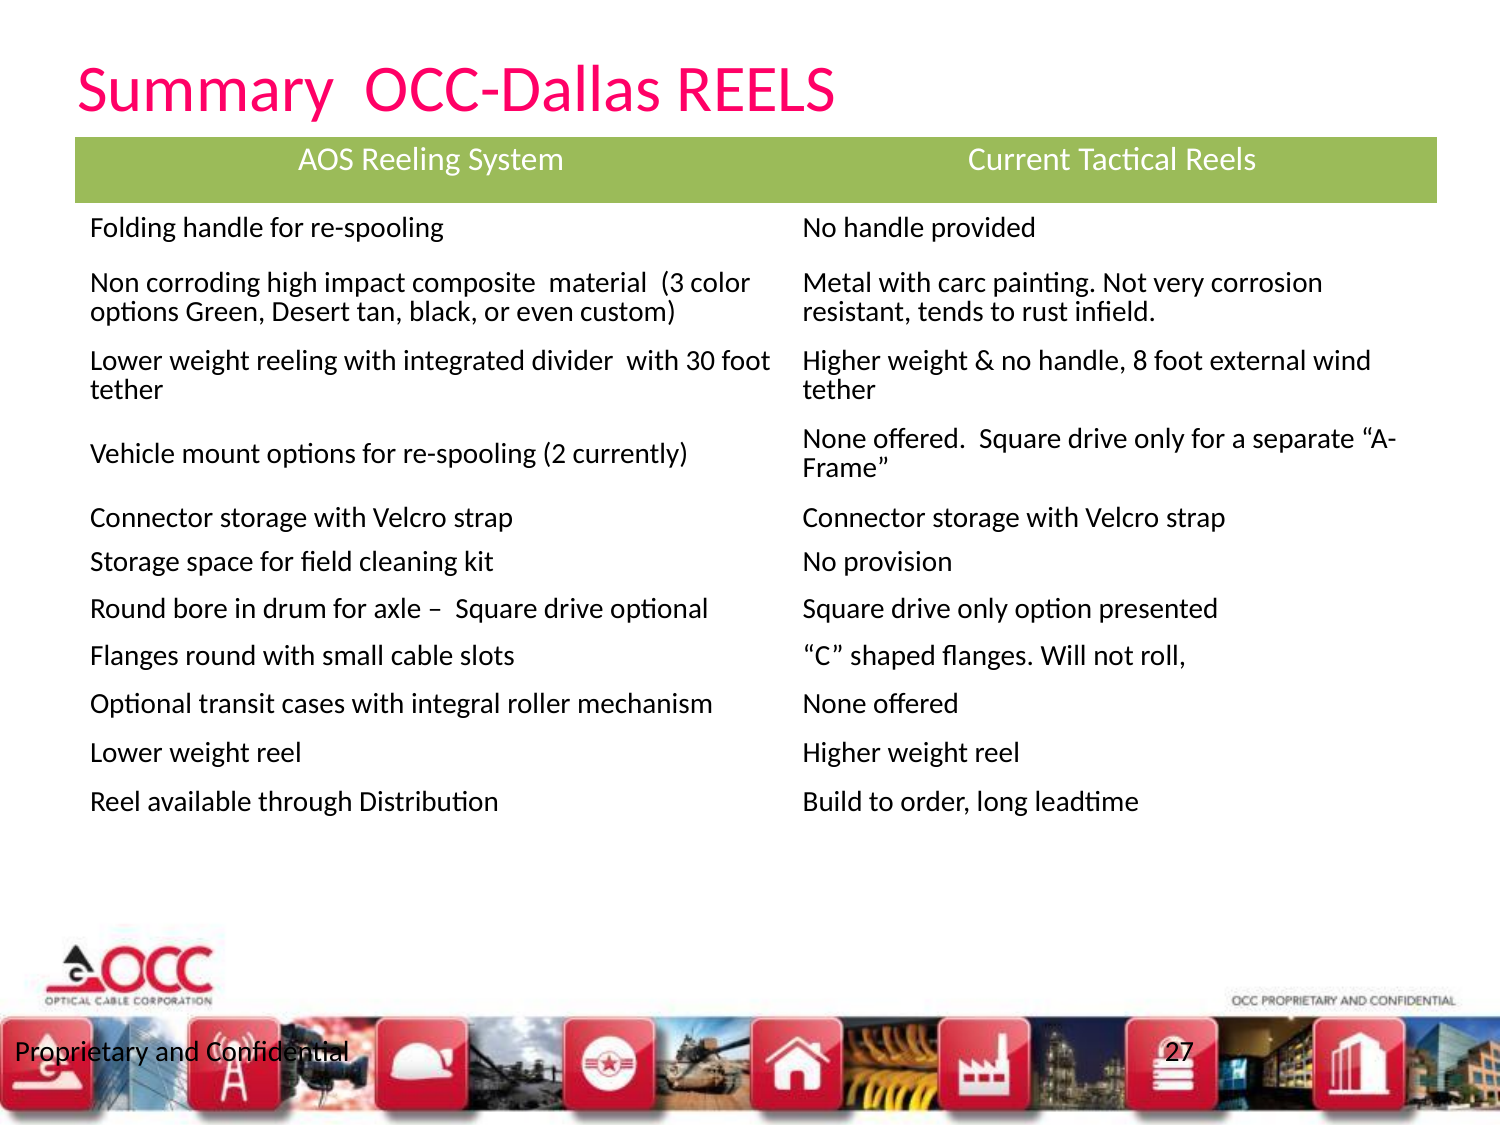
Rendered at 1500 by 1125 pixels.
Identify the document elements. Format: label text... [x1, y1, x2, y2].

table_cell Build to order, long leadtime [788, 780, 1437, 830]
table_cell No handle provided [788, 203, 1437, 258]
table_cell Lower weight reel [75, 730, 788, 780]
table_cell None offered. Square drive only for a separate “A-Frame” [788, 414, 1437, 497]
table_cell Flanges round with small cable slots [75, 636, 788, 681]
table_cell Connector storage with Velcro strap [788, 497, 1437, 542]
table_cell Higher weight & no handle, 8 foot external wind tether [788, 341, 1437, 414]
table_cell Vehicle mount options for re-spooling (2 currently) [75, 414, 788, 497]
table_cell Metal with carc painting. Not very corrosion resistant, tends to rust infield. [788, 258, 1437, 341]
table_cell Reel available through Distribution [75, 780, 788, 830]
table_cell “C” shaped flanges. Will not roll, [788, 636, 1437, 681]
table_cell Round bore in drum for axle – Square drive optional [75, 587, 788, 636]
table_cell Folding handle for re-spooling [75, 203, 788, 258]
table_header AOS Reeling System [75, 137, 788, 203]
slide_number 27 [1149, 1025, 1500, 1100]
table_header Current Tactical Reels [788, 137, 1437, 203]
table_cell Non corroding high impact composite material (3 color options Green, Desert tan, black, or even custom) [75, 258, 788, 341]
table_cell None offered [788, 681, 1437, 730]
table_cell No provision [788, 542, 1437, 587]
title Summary OCC-Dallas REELS [62, 37, 1413, 150]
table_cell Connector storage with Velcro strap [75, 497, 788, 542]
table_cell Storage space for field cleaning kit [75, 542, 788, 587]
footer Proprietary and Confidential [0, 1025, 475, 1100]
table_cell Optional transit cases with integral roller mechanism [75, 681, 788, 730]
table_cell Square drive only option presented [788, 587, 1437, 636]
table_cell Lower weight reeling with integrated divider with 30 foot tether [75, 341, 788, 414]
picture [0, 0, 1500, 1125]
table_cell Higher weight reel [788, 730, 1437, 780]
